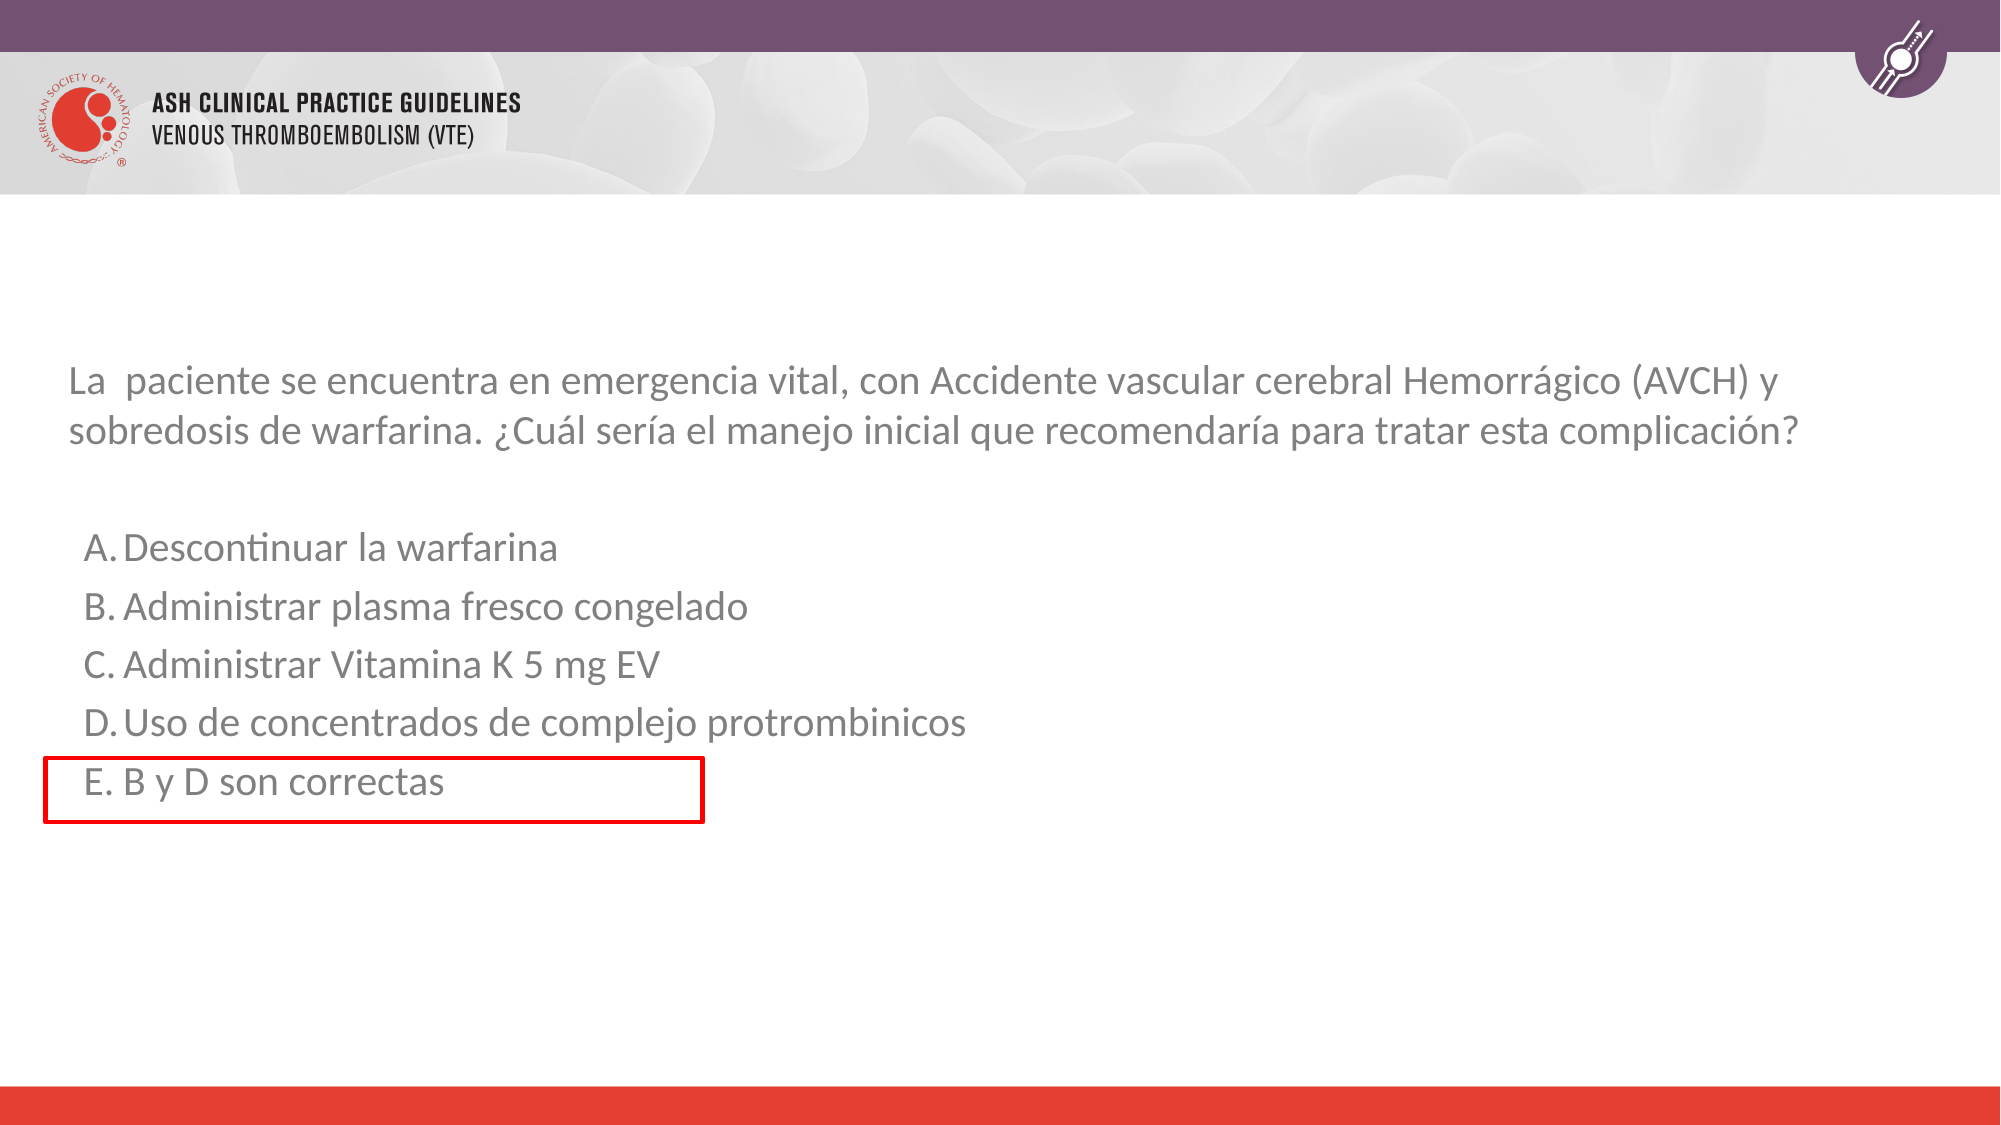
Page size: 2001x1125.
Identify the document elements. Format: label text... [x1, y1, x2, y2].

picture [0, 0, 2001, 1125]
text_box [43, 756, 705, 824]
list La paciente se encuentra en emergencia vital, con Accidente vascular cerebral Hemorrágico (AVCH) y sobredosis de warfarina. ¿Cuál sería el manejo inicial que recomendaría para tratar esta complicación? Descontinuar la warfarina Administrar plasma fresco congelado Administrar Vitamina K 5 mg EV Uso de concentrados de complejo protrombinicos B y D son correctas [68, 353, 1869, 949]
